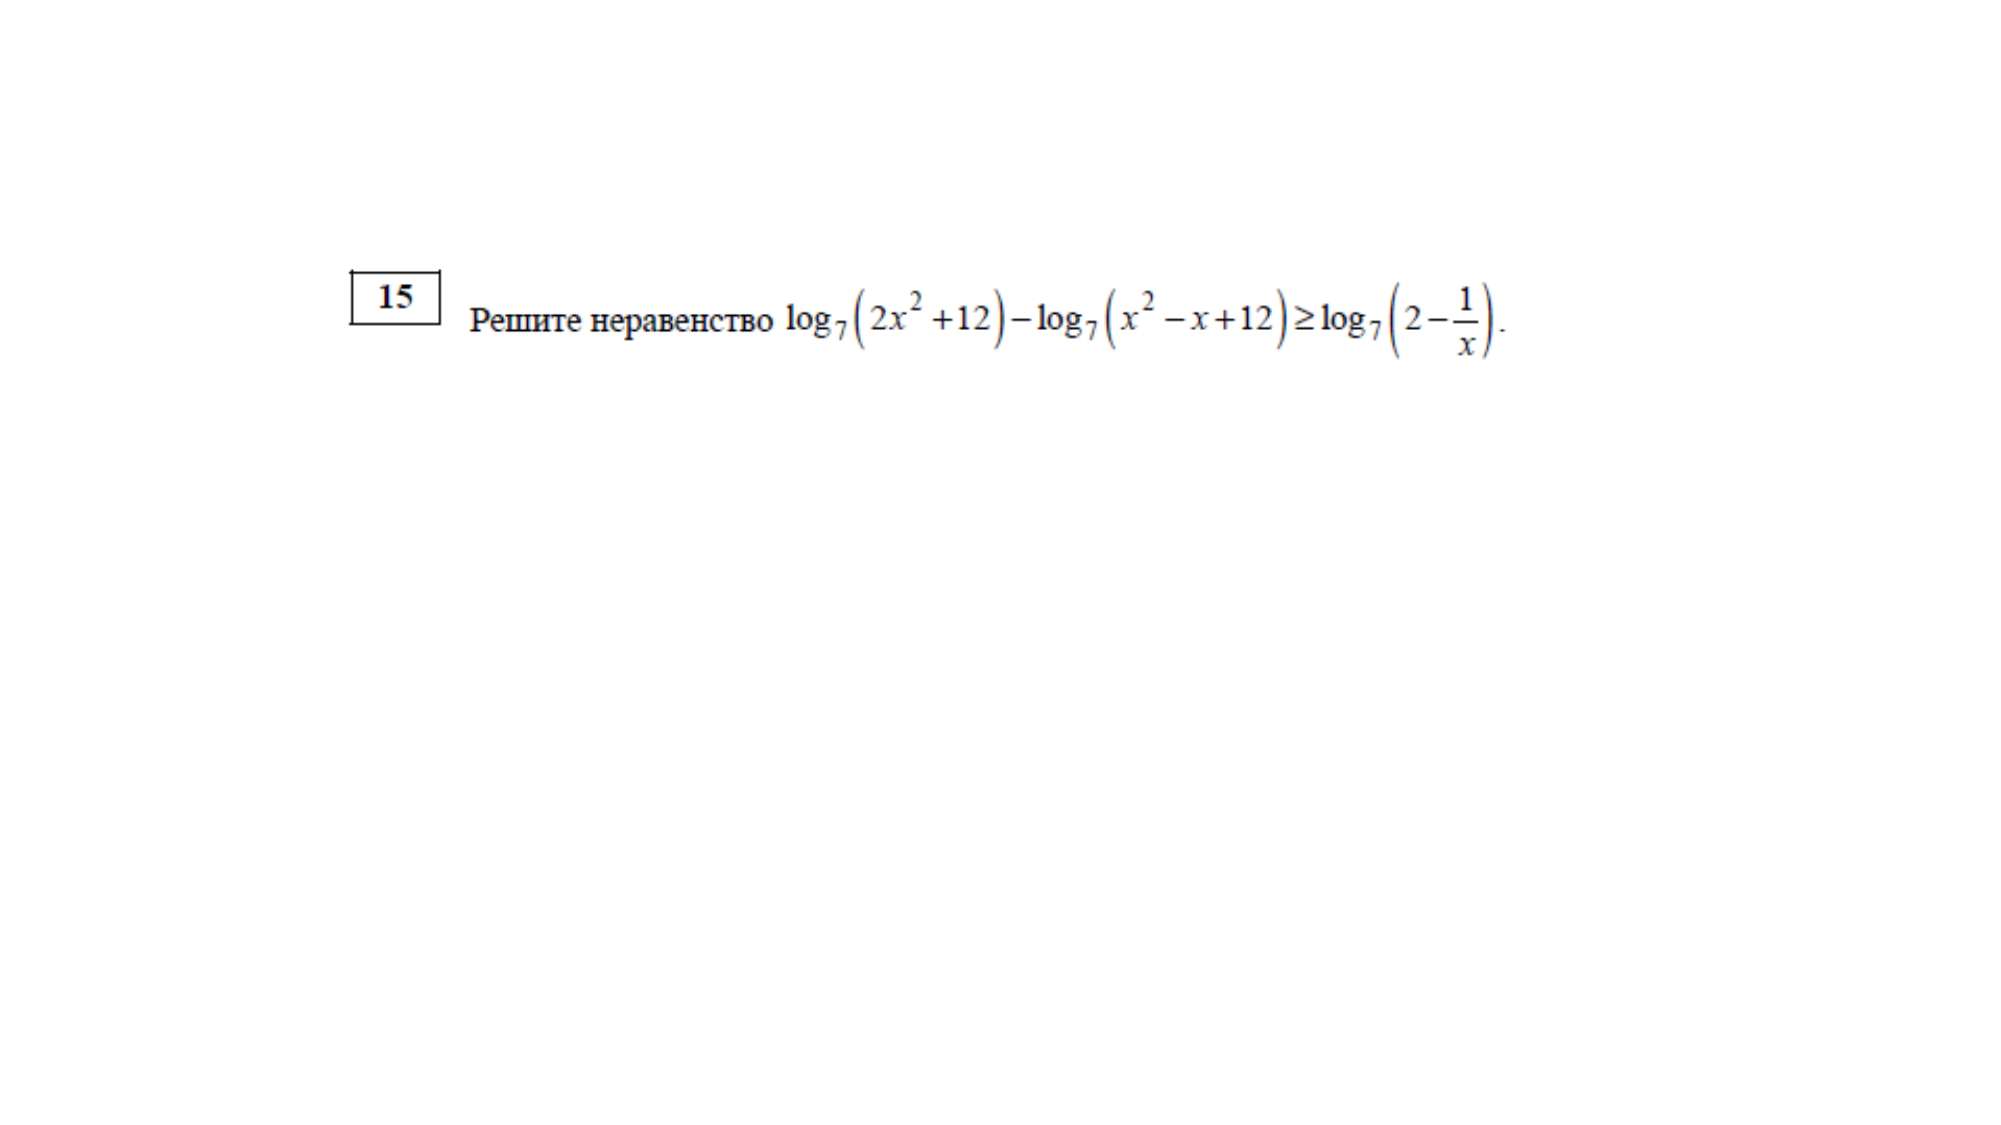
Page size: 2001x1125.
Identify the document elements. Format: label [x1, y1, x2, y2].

picture [335, 254, 1602, 390]
